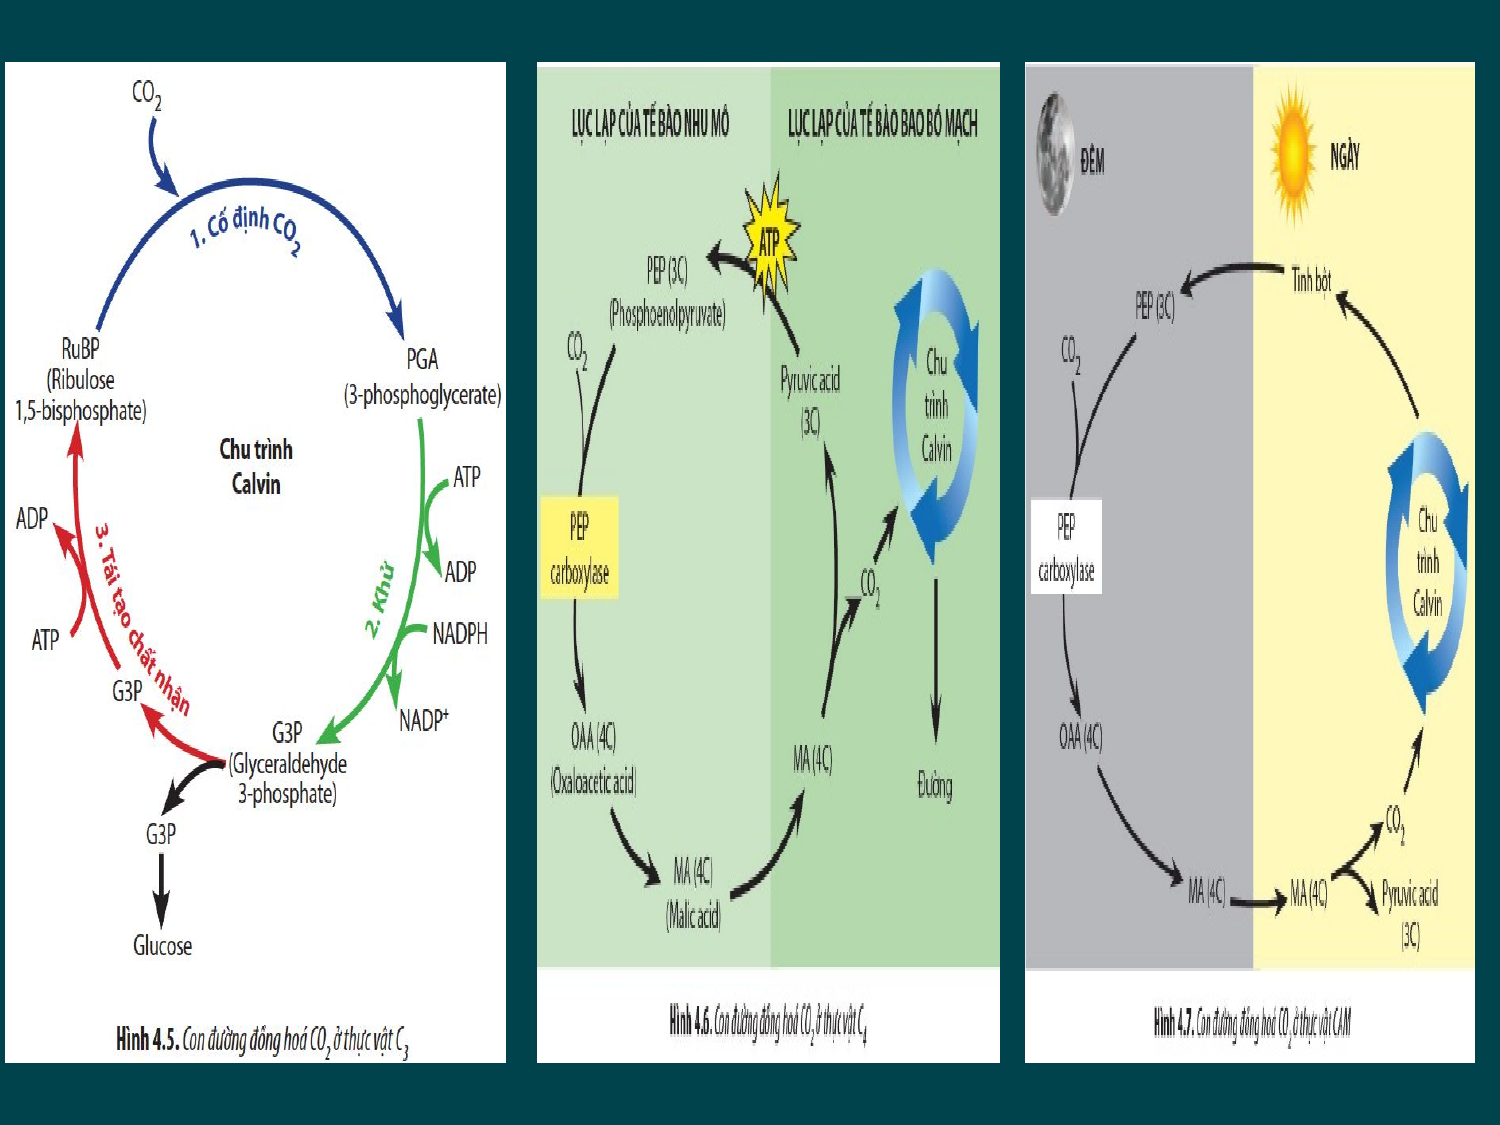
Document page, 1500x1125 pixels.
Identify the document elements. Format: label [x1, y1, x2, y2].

picture [5, 62, 506, 1063]
picture [537, 62, 1000, 1063]
picture [1024, 62, 1475, 1063]
